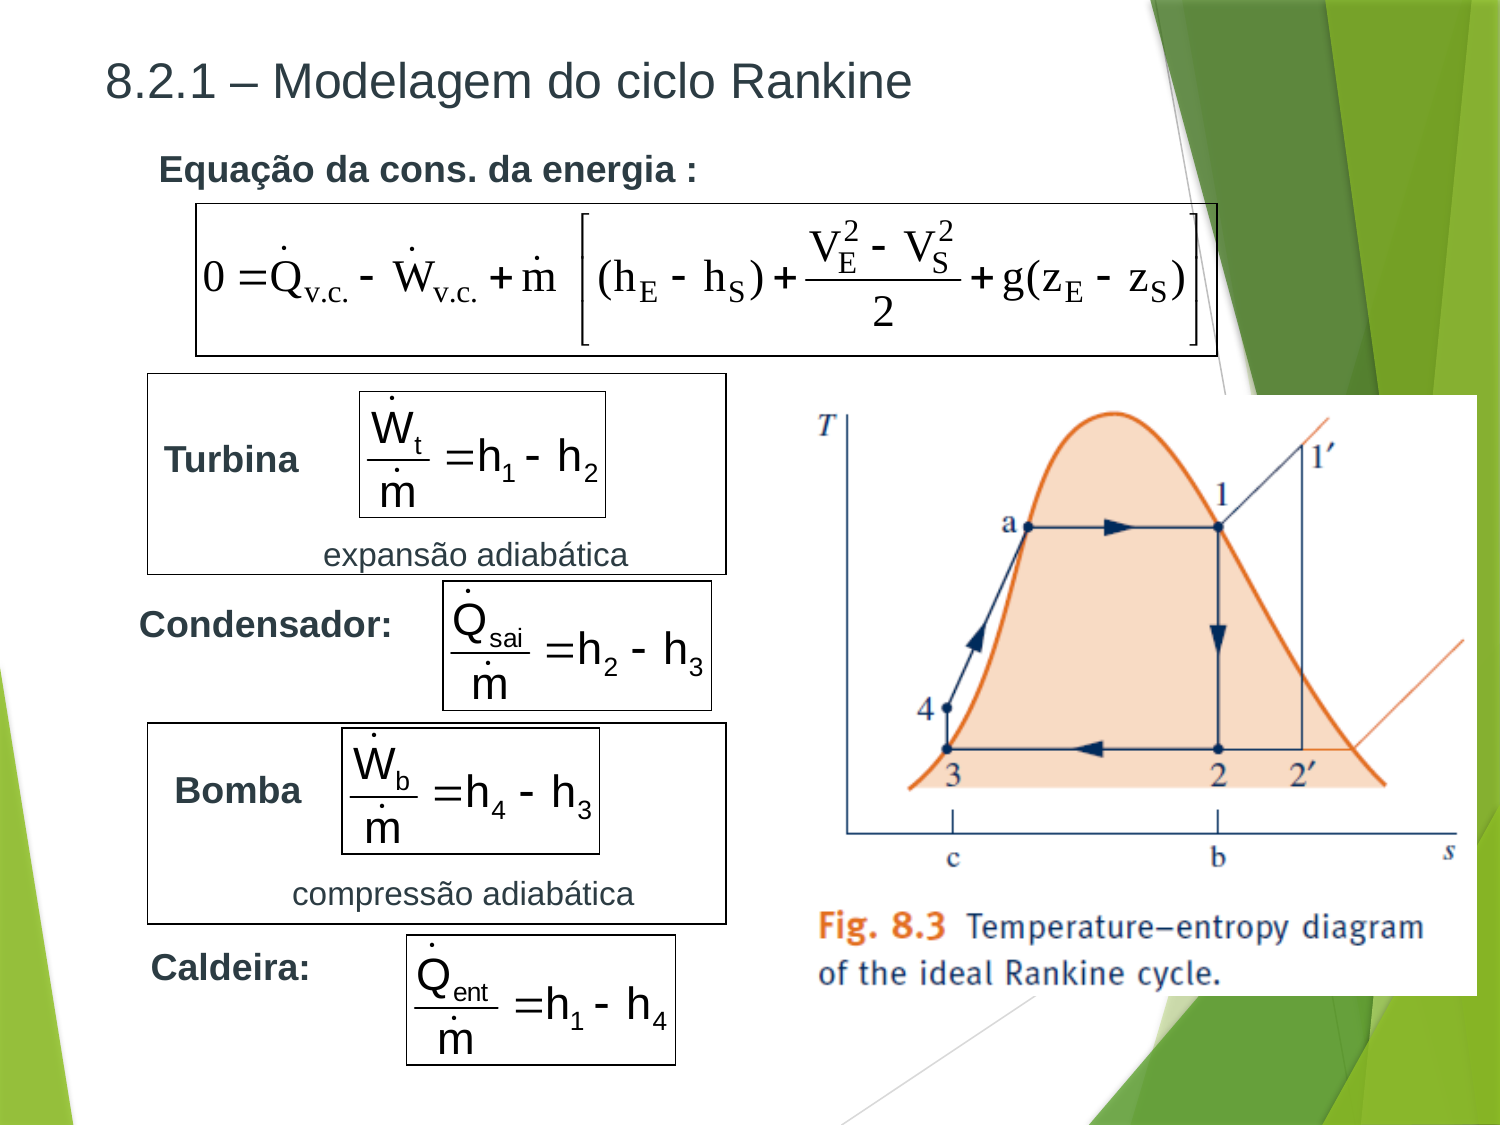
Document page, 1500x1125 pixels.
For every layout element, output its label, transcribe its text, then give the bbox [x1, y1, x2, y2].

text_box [196, 203, 1217, 356]
text_box Equação da cons. da energia : [143, 137, 714, 197]
text_box 8.2.1 – Modelagem do ciclo Rankine [76, 31, 1046, 126]
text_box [123, 372, 727, 1065]
picture [808, 394, 1477, 997]
